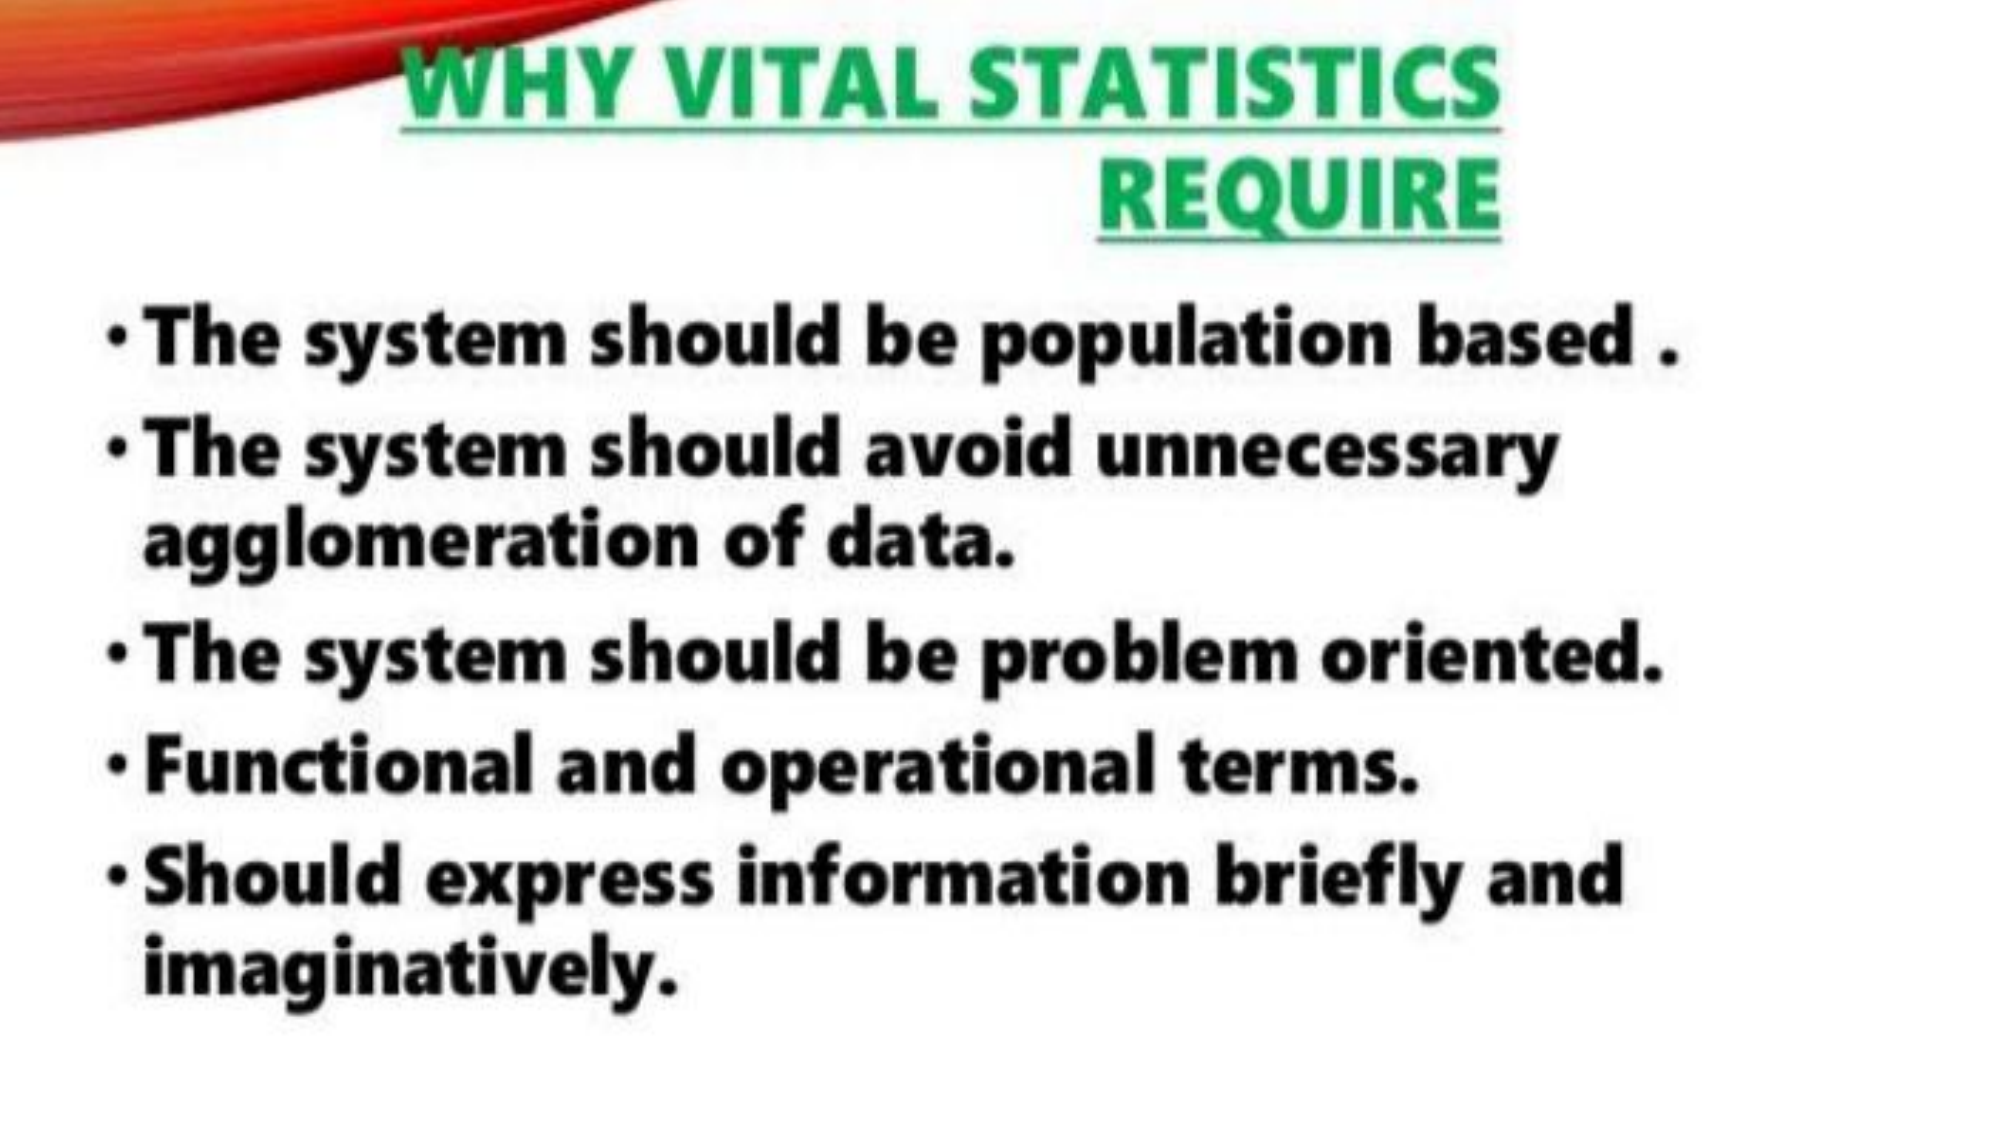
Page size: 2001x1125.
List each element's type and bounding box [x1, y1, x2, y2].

list [0, 0, 2000, 1125]
